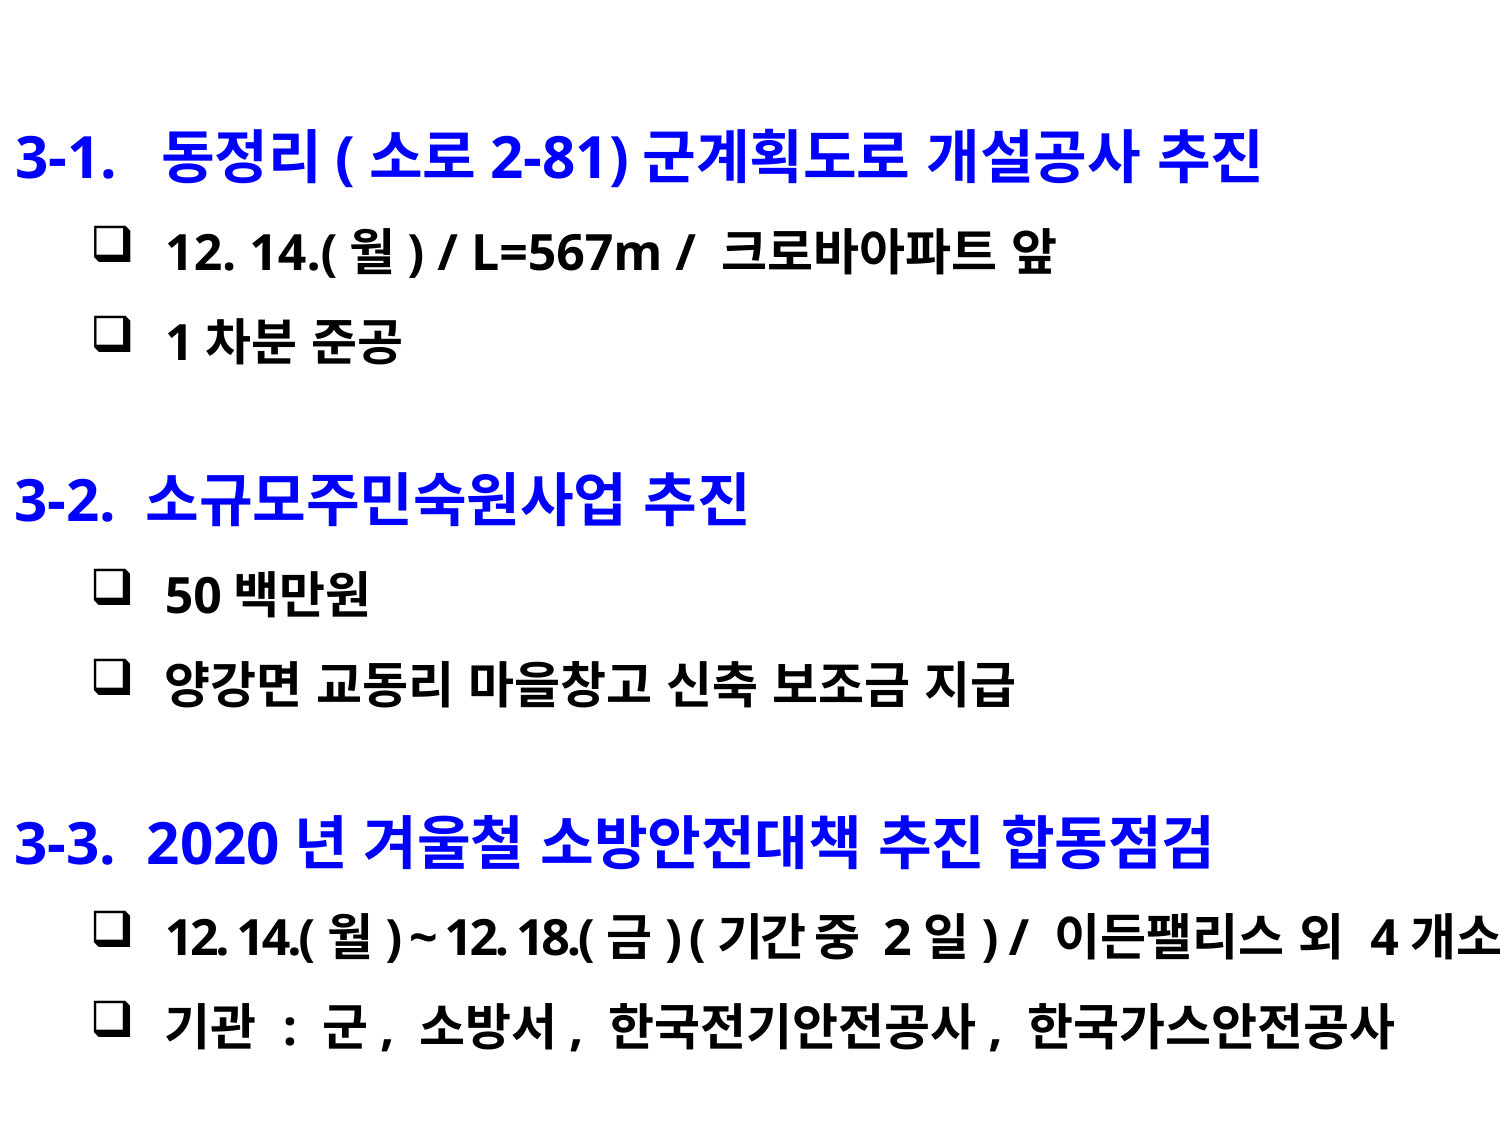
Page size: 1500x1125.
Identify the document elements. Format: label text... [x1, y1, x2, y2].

text_box 3-2. 소규모주민숙원사업 추진 50백만원 양강면 교동리 마을창고 신축 보조금 지급 [0, 420, 1441, 724]
text_box 3-3. 2020년 겨울철 소방안전대책 추진 합동점검 12. 14.(월) ~ 12. 18.(금) (기간 중 2일) / 이든팰리스 외 4개소 기관 : 군, 소방서, 한국전기안전공사, 한국가스안전공사 [0, 763, 1494, 1055]
text_box 3-1. 동정리(소로2-81)군계획도로 개설공사 추진 12. 14.(월) / L=567m / 크로바아파트 앞 1차분 준공 [0, 78, 1459, 370]
